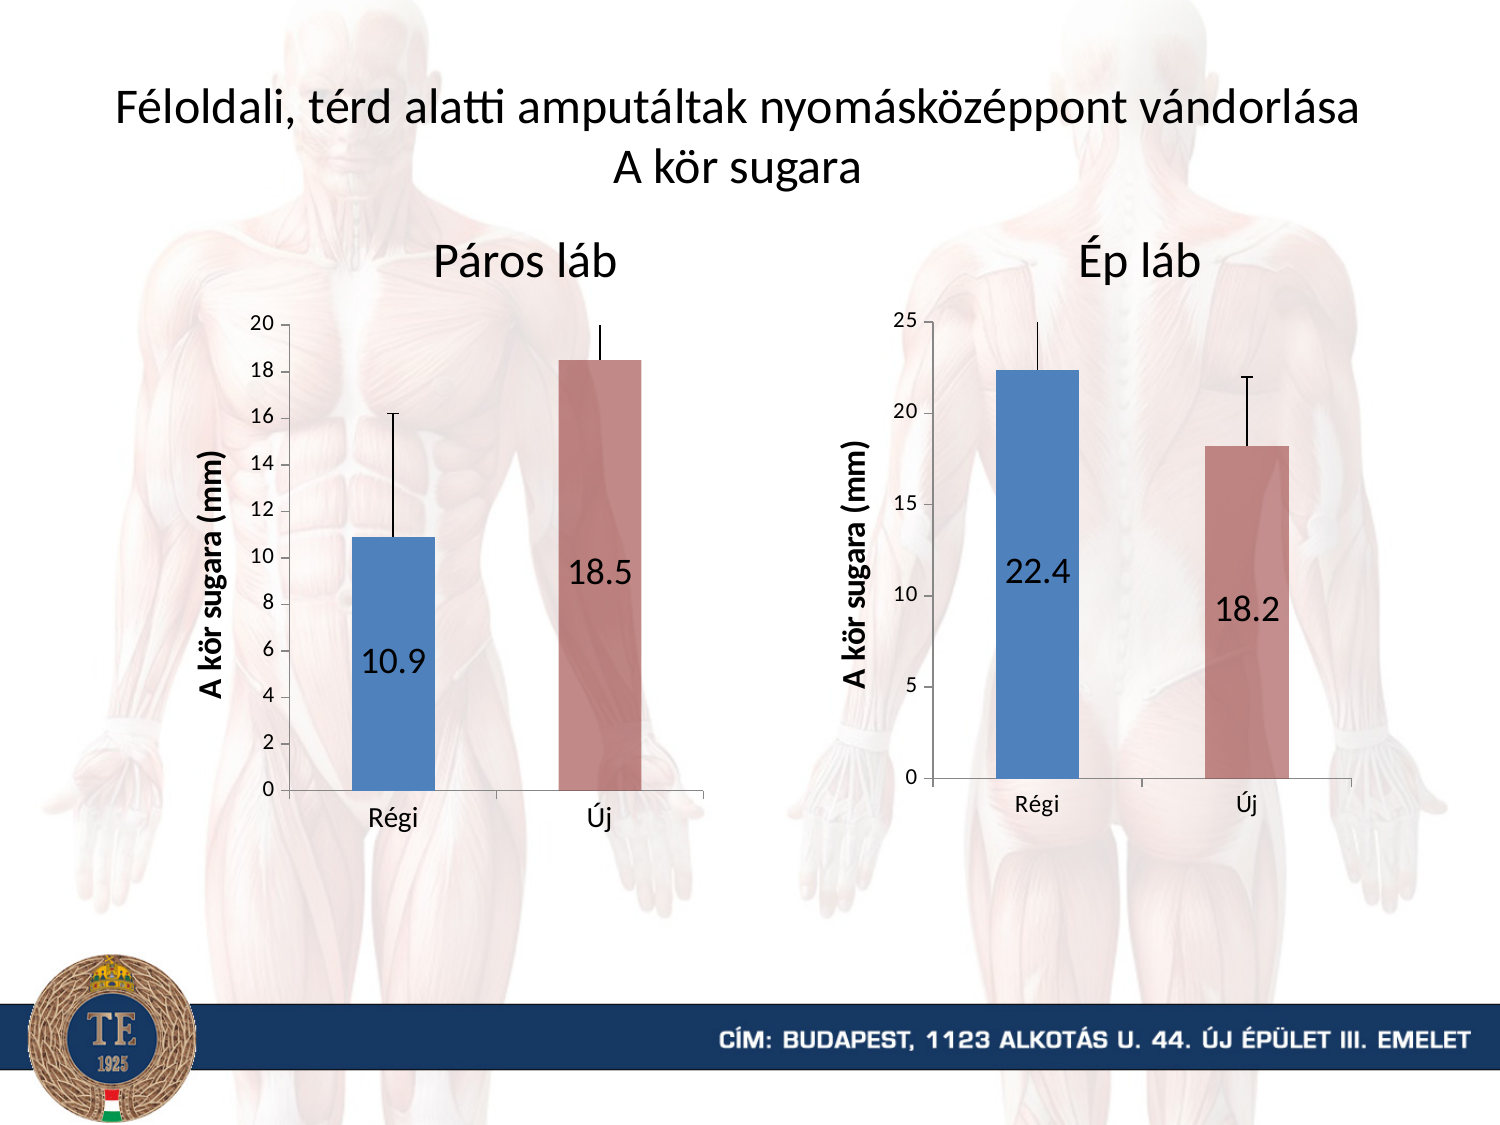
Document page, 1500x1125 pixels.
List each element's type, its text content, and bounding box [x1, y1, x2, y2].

text_box Páros láb [348, 219, 715, 295]
text_box Ép láb [962, 219, 1329, 294]
picture [0, 0, 1500, 1125]
chart [159, 302, 715, 847]
text_box Féloldali, térd alatti amputáltak nyomásközéppont vándorlása A kör sugara [88, 66, 1388, 202]
chart [820, 295, 1353, 836]
